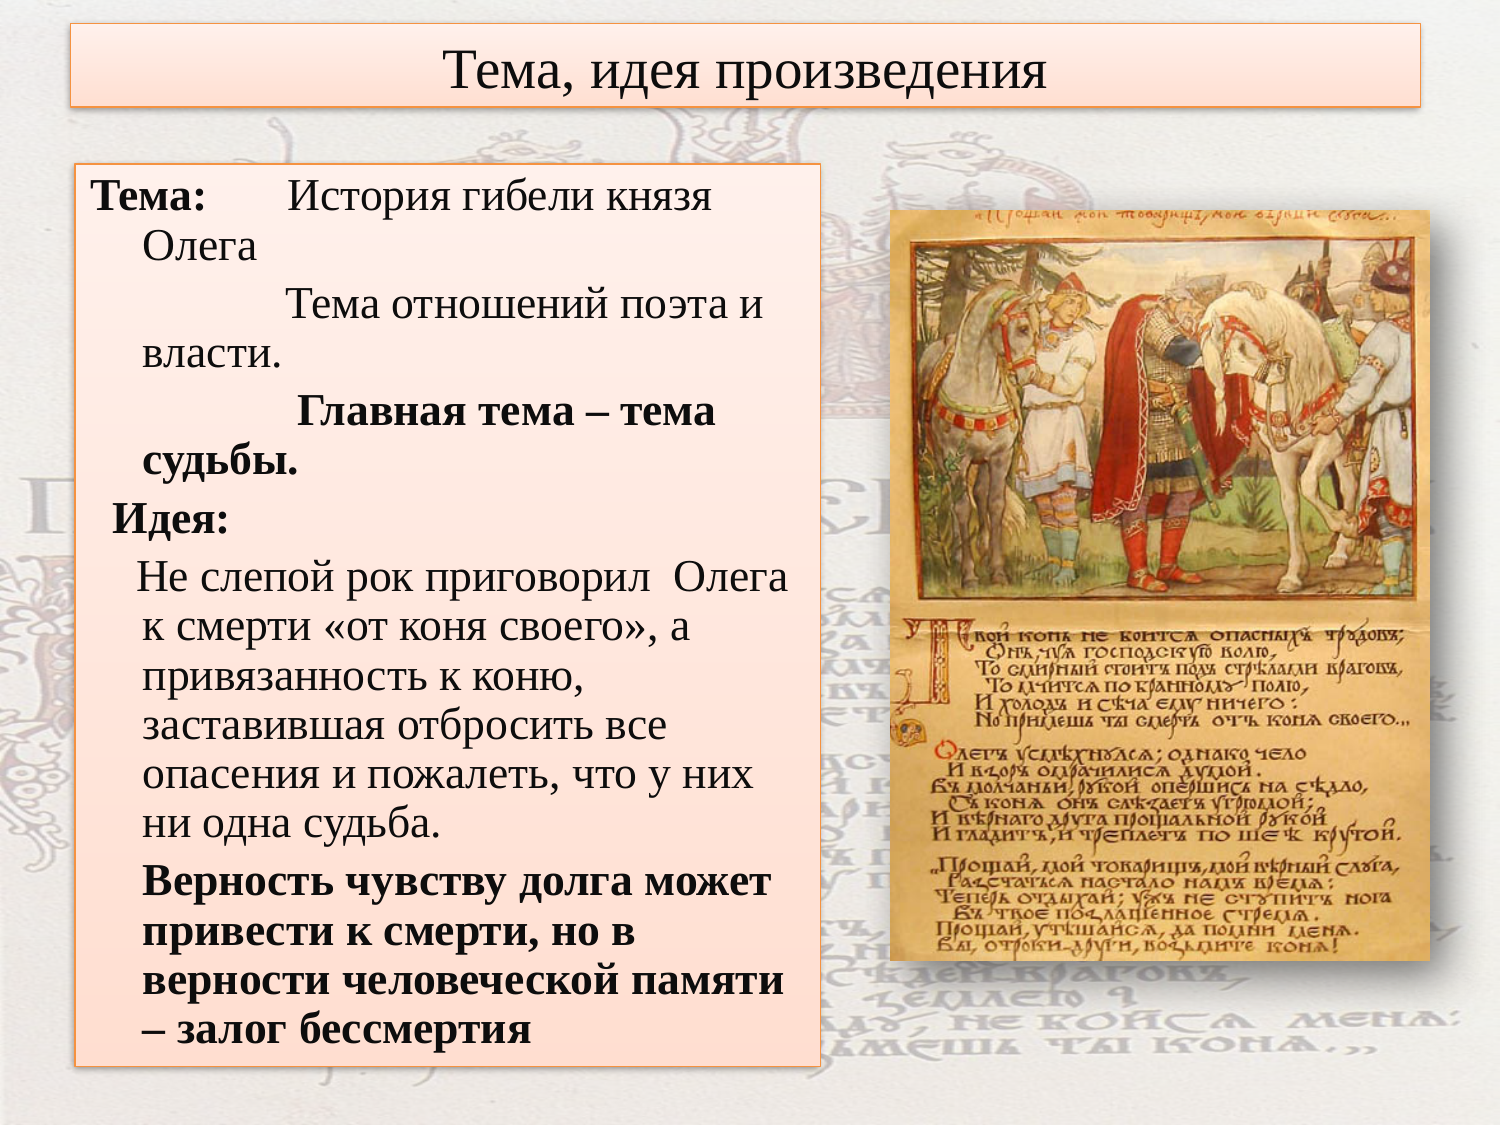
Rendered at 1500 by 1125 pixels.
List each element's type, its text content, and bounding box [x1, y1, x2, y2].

list Тема: История гибели князя Олега Тема отношений поэта и власти. Главная тема – тема судьбы. Идея: Не слепой рок приговорил Олега к смерти «от коня своего», а привязанность к коню, заставившая отбросить все опасения и пожалеть, что у них ни одна судьба. Верность чувству долга может привести к смерти, но в верности человеческой памяти – залог бессмертия [74, 163, 821, 1067]
title Тема, идея произведения [70, 23, 1421, 108]
picture [890, 210, 1430, 962]
